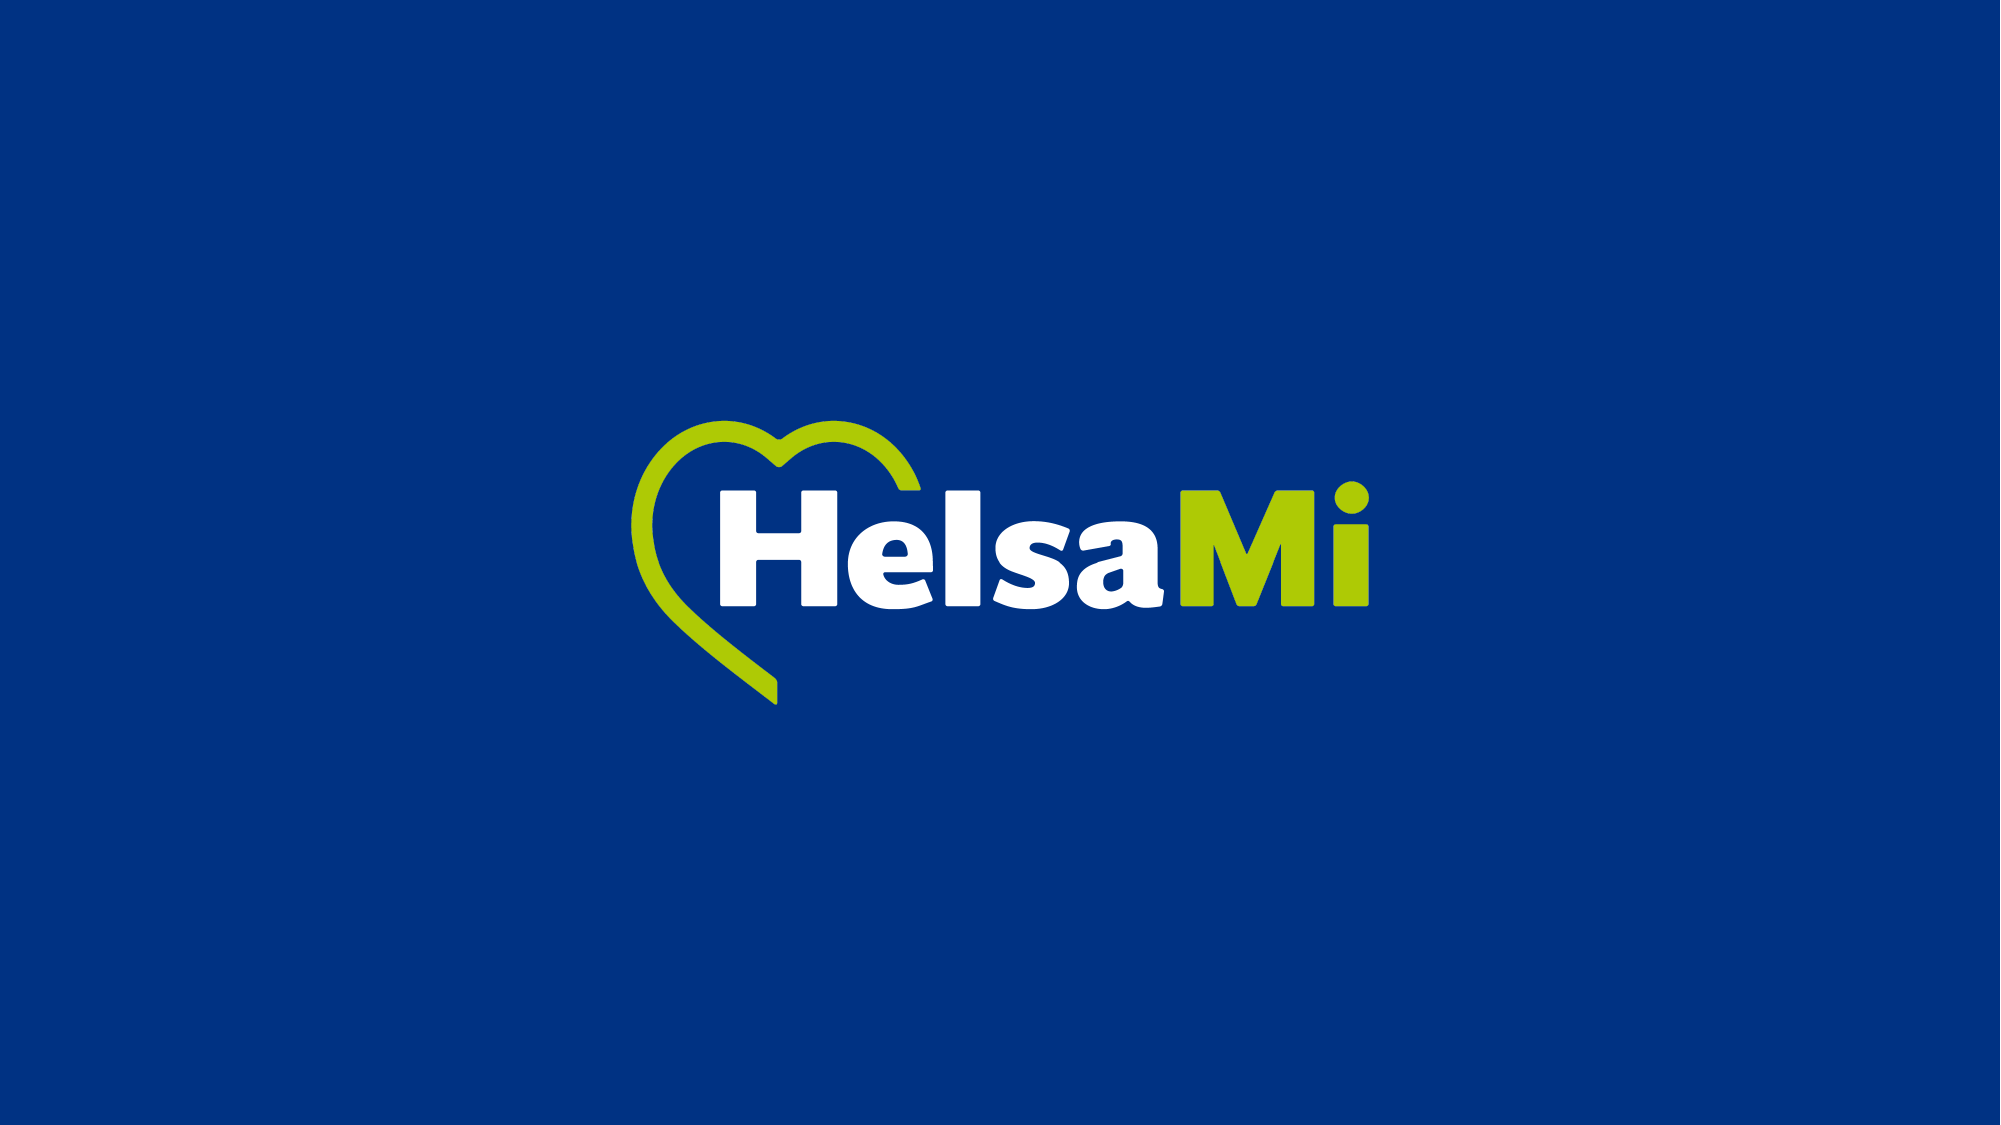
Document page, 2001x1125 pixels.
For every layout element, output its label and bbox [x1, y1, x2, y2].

picture [631, 420, 1369, 705]
